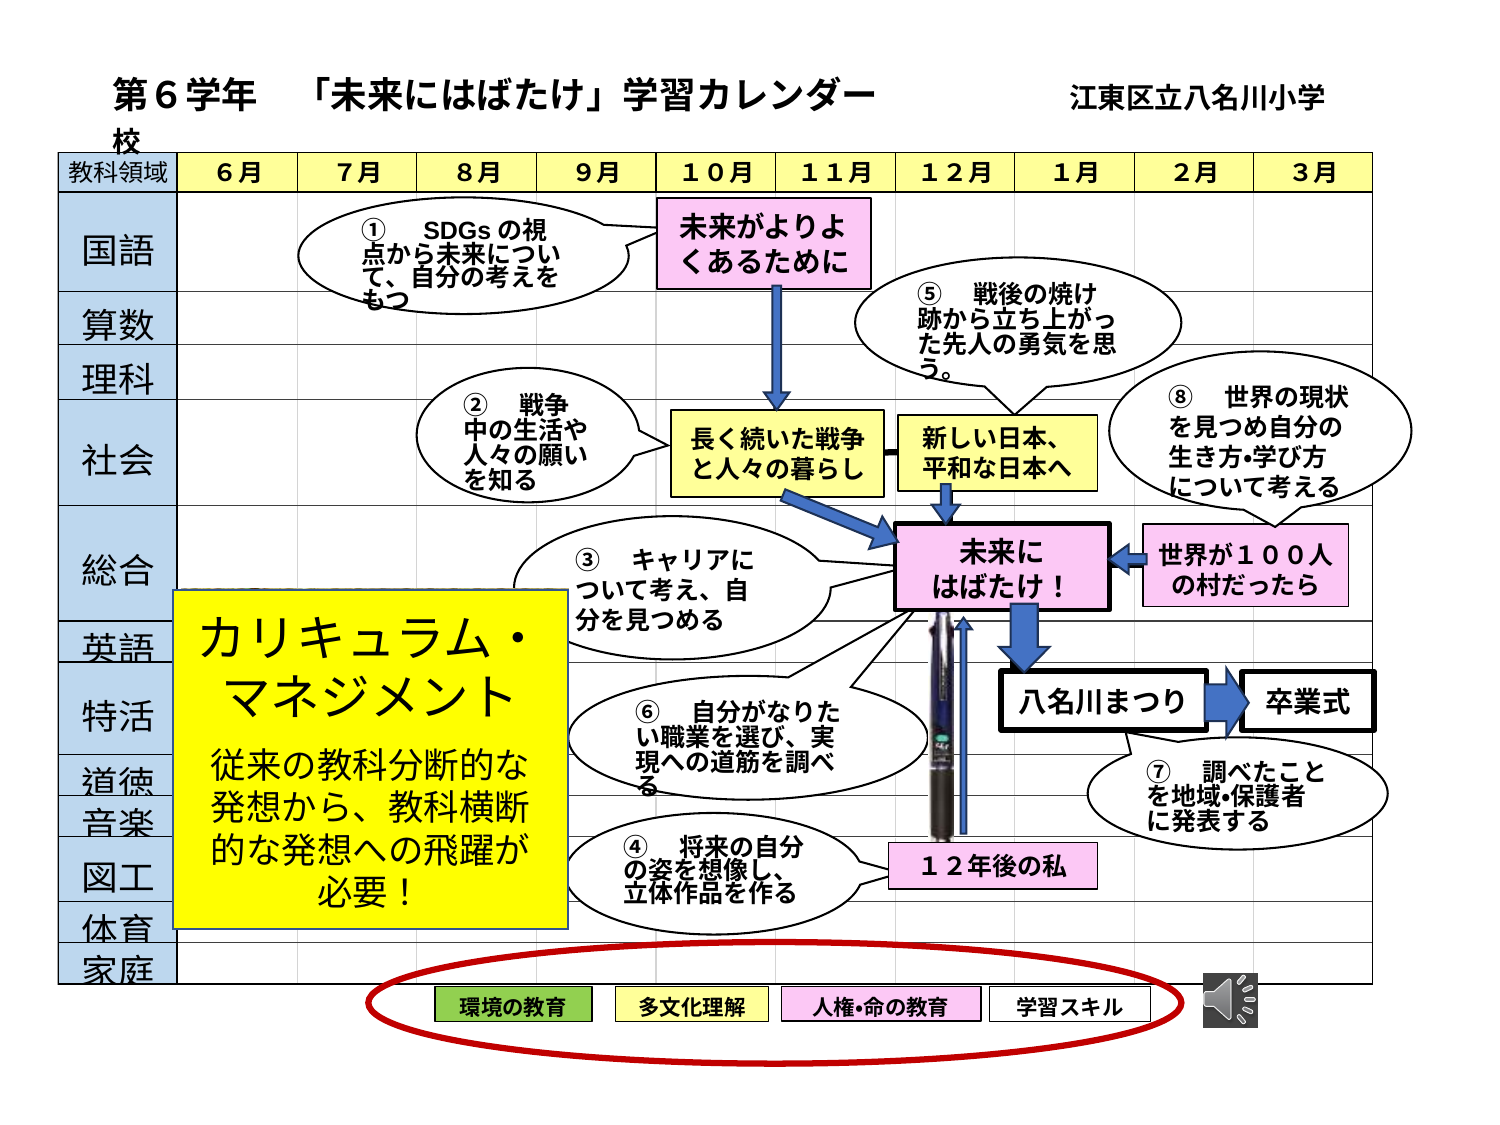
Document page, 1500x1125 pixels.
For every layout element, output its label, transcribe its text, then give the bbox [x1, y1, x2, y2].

text_box 第６学年 「未来にはばたけ」学習カレンダー 江東区立八名川小学校 [97, 64, 1369, 151]
text_box [367, 987, 1183, 1065]
text_box [57, 42, 1443, 1083]
picture [57, 151, 1376, 1030]
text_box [786, 497, 896, 543]
text_box ⑦ 調べたことを地域・保護者に発表する [1376, 770, 1389, 817]
text_box ⑧ 世界の現状を見つめ自分の生き方・学び方について考える [1376, 378, 1413, 484]
